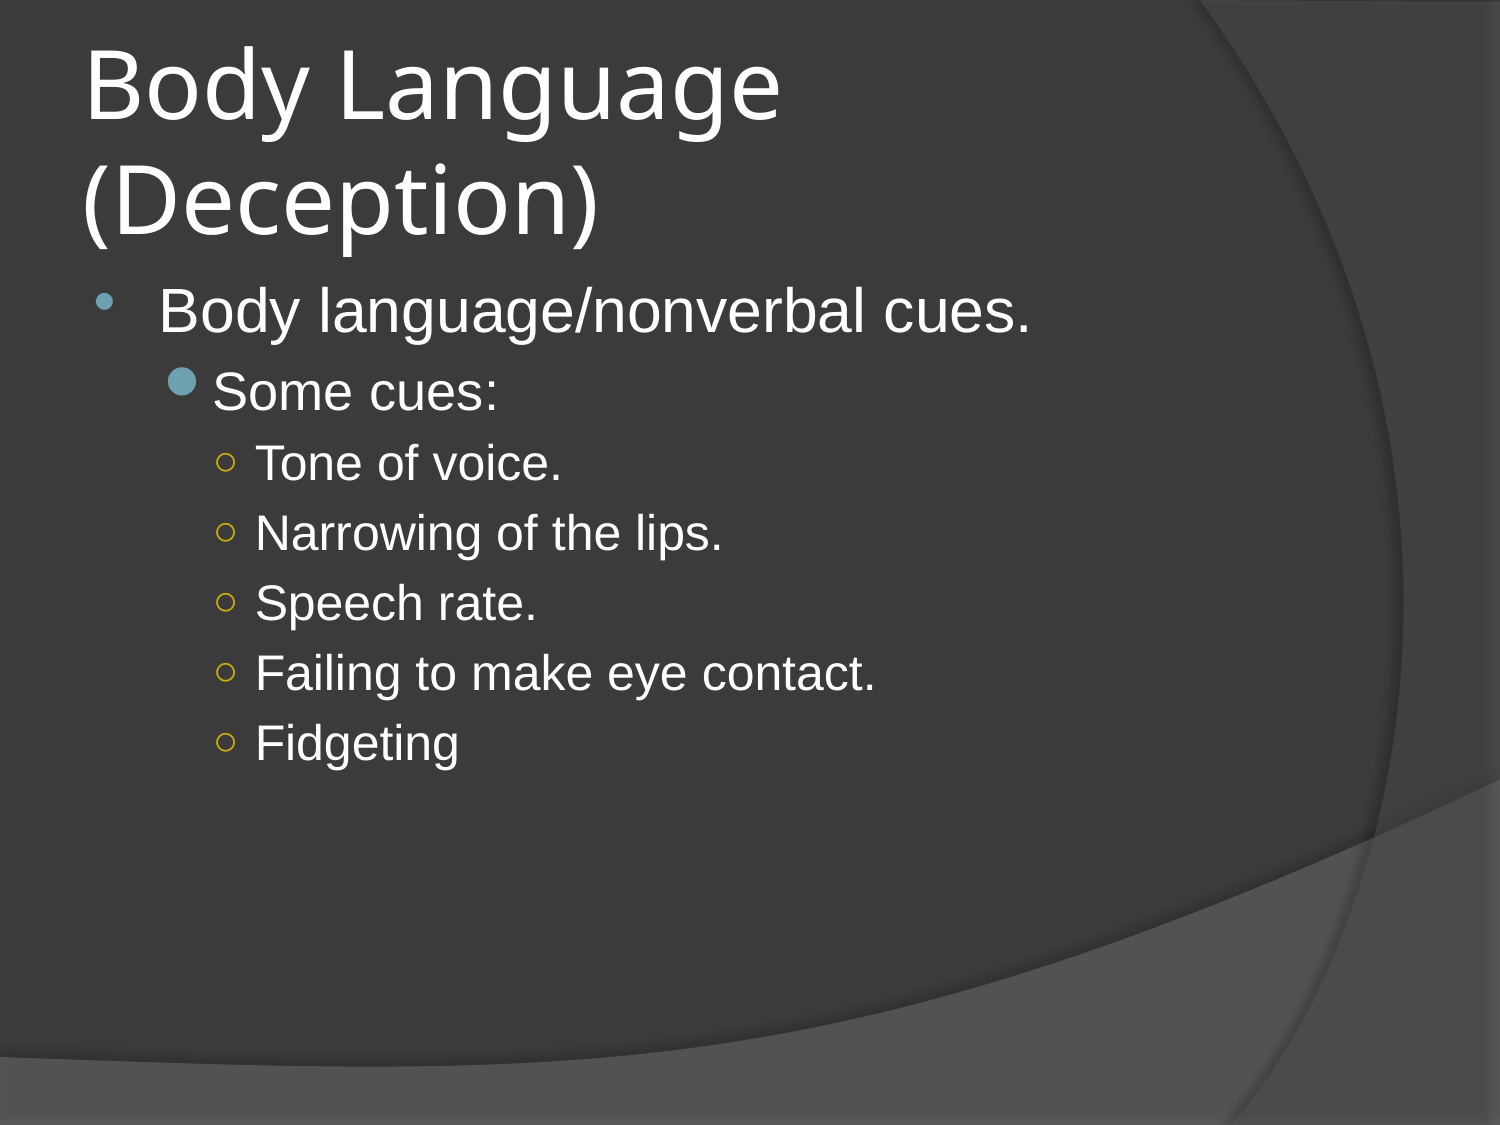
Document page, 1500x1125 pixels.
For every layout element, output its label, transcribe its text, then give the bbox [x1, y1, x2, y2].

list Body language/nonverbal cues. Some cues: Tone of voice. Narrowing of the lips. Speech rate. Failing to make eye contact. Fidgeting [75, 262, 1300, 1005]
title Body Language (Deception) [75, 45, 1300, 233]
